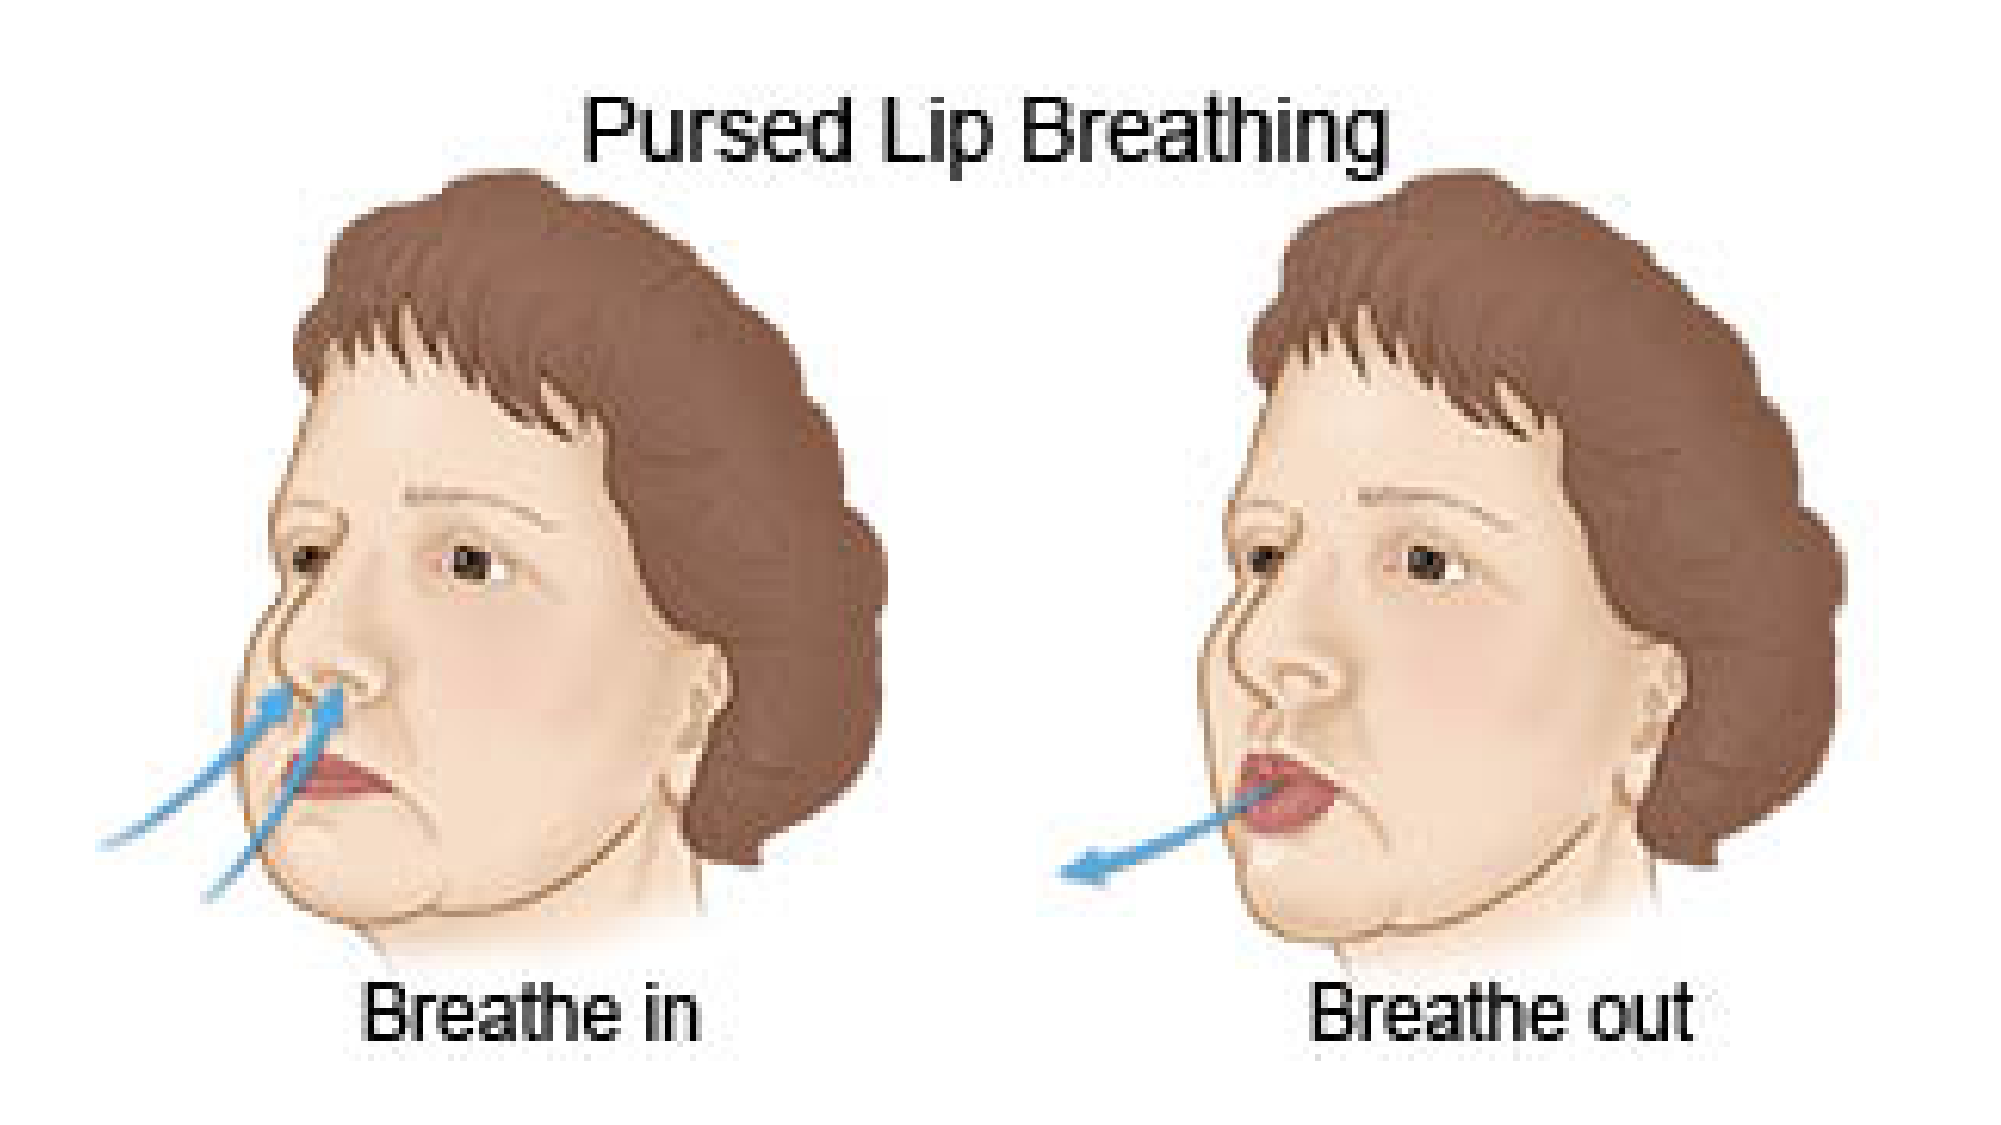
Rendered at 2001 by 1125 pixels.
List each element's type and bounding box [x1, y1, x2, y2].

picture [46, 84, 1904, 1061]
